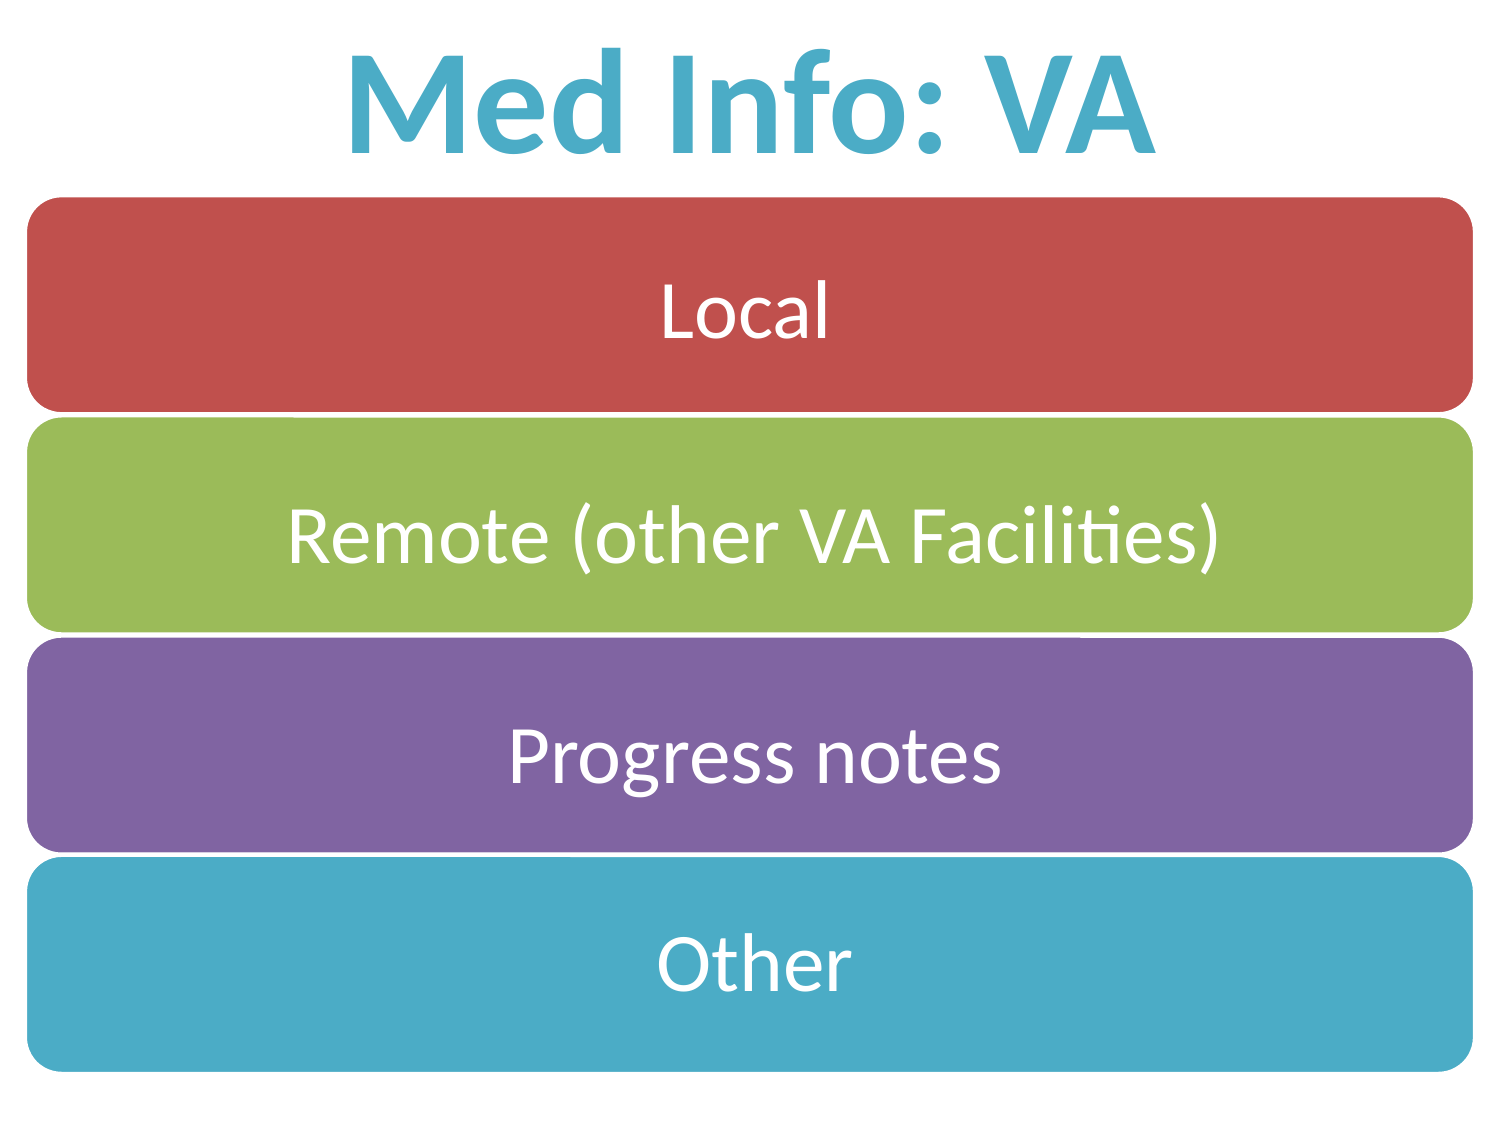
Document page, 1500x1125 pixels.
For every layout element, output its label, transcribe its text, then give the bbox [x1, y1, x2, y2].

title Med Info: VA [75, 0, 1425, 188]
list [24, 194, 1476, 1076]
